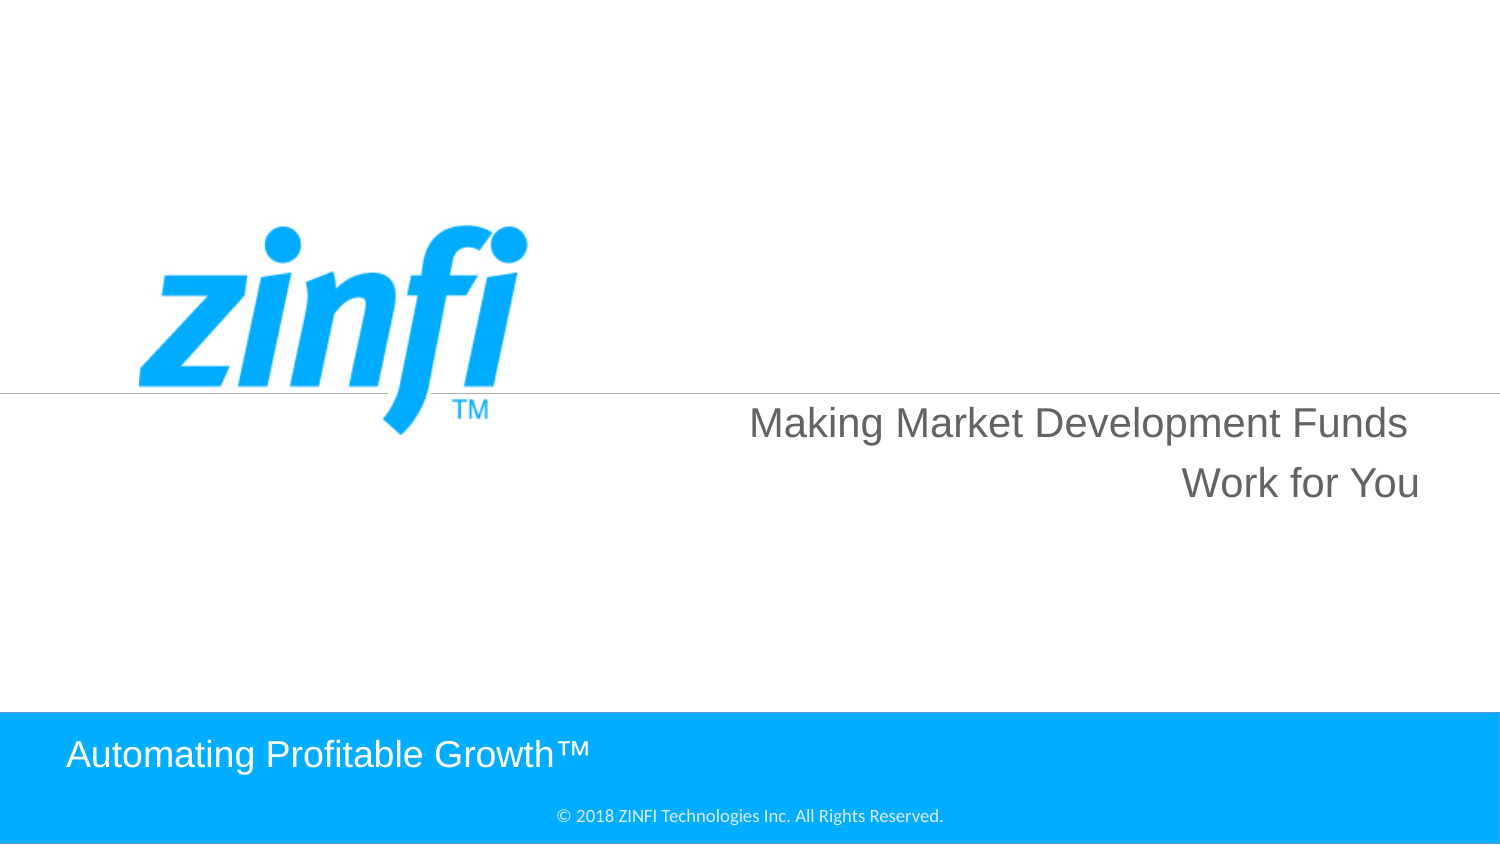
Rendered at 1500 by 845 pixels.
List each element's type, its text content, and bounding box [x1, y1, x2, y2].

title Automating Profitable Growth™ [51, 727, 756, 793]
picture [139, 218, 528, 441]
list Making Market Development Funds Work for You [527, 393, 1435, 473]
